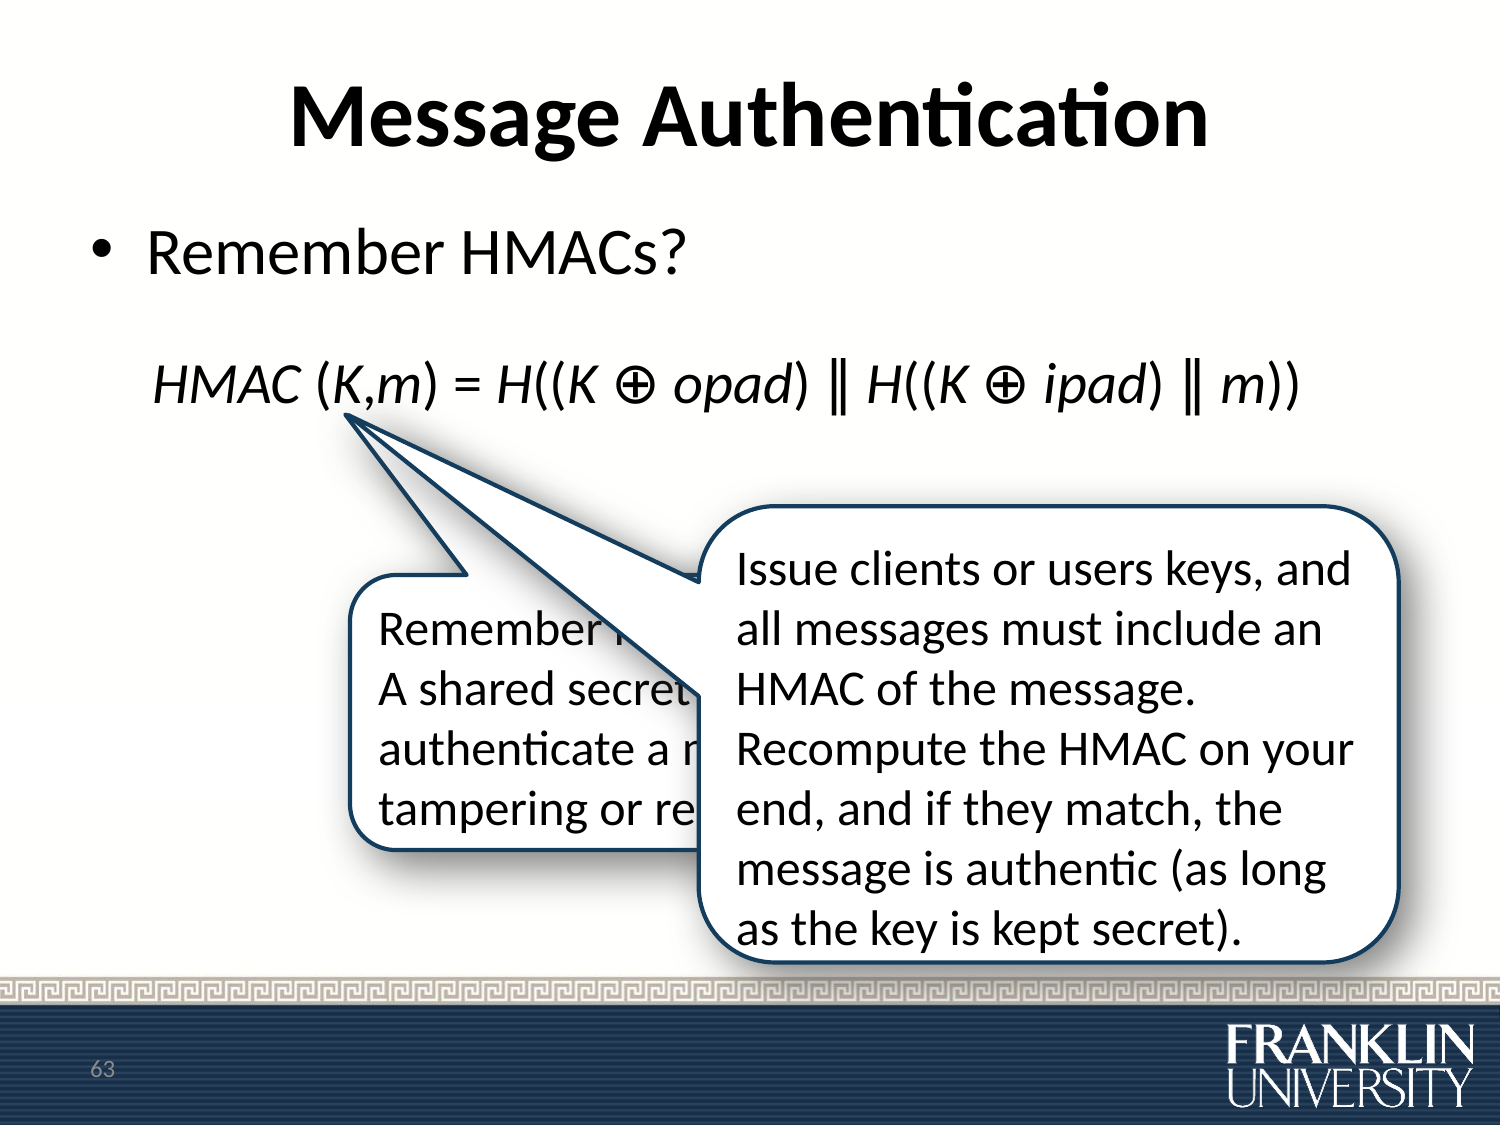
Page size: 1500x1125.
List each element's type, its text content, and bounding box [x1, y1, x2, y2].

title Message Authentication [75, 45, 1425, 175]
list Remember HMACs? [75, 200, 1425, 963]
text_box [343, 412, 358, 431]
slide_number 63 [75, 1037, 425, 1098]
text_box Remember K was a secret key. A shared secret can be used to authenticate a message (no tampering or repudiation) [347, 525, 679, 853]
text_box Issue clients or users keys, and all messages must include an HMAC of the message. Recompute the HMAC on your end, and if they match, the message is authentic (as long as the key is kept secret). [346, 413, 1401, 965]
text_box HMAC (K,m) = H((K ⊕ opad) ∥ H((K ⊕ ipad) ∥ m)) [137, 337, 1363, 423]
picture [0, 0, 1500, 1125]
